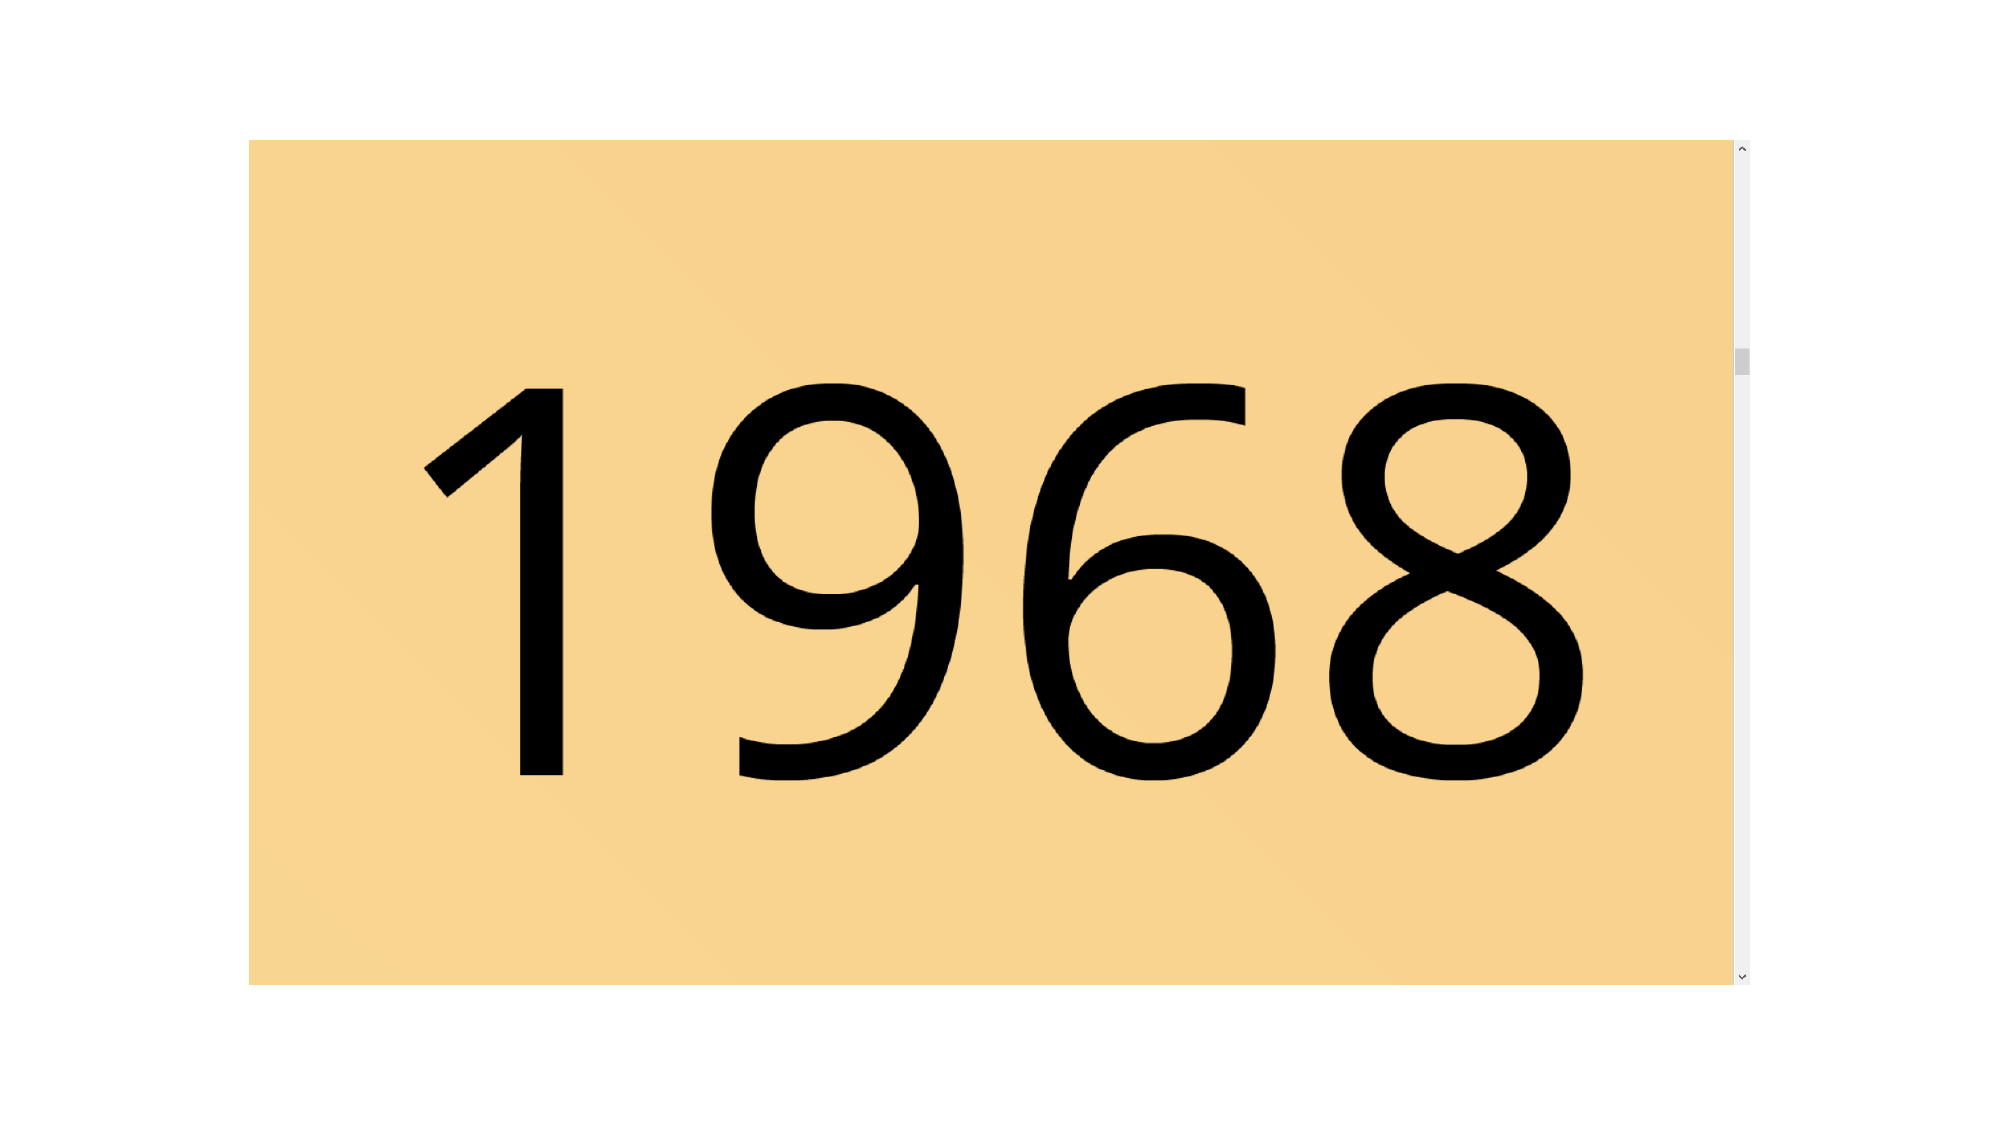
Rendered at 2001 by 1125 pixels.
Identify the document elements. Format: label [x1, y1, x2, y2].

picture [249, 140, 1751, 985]
